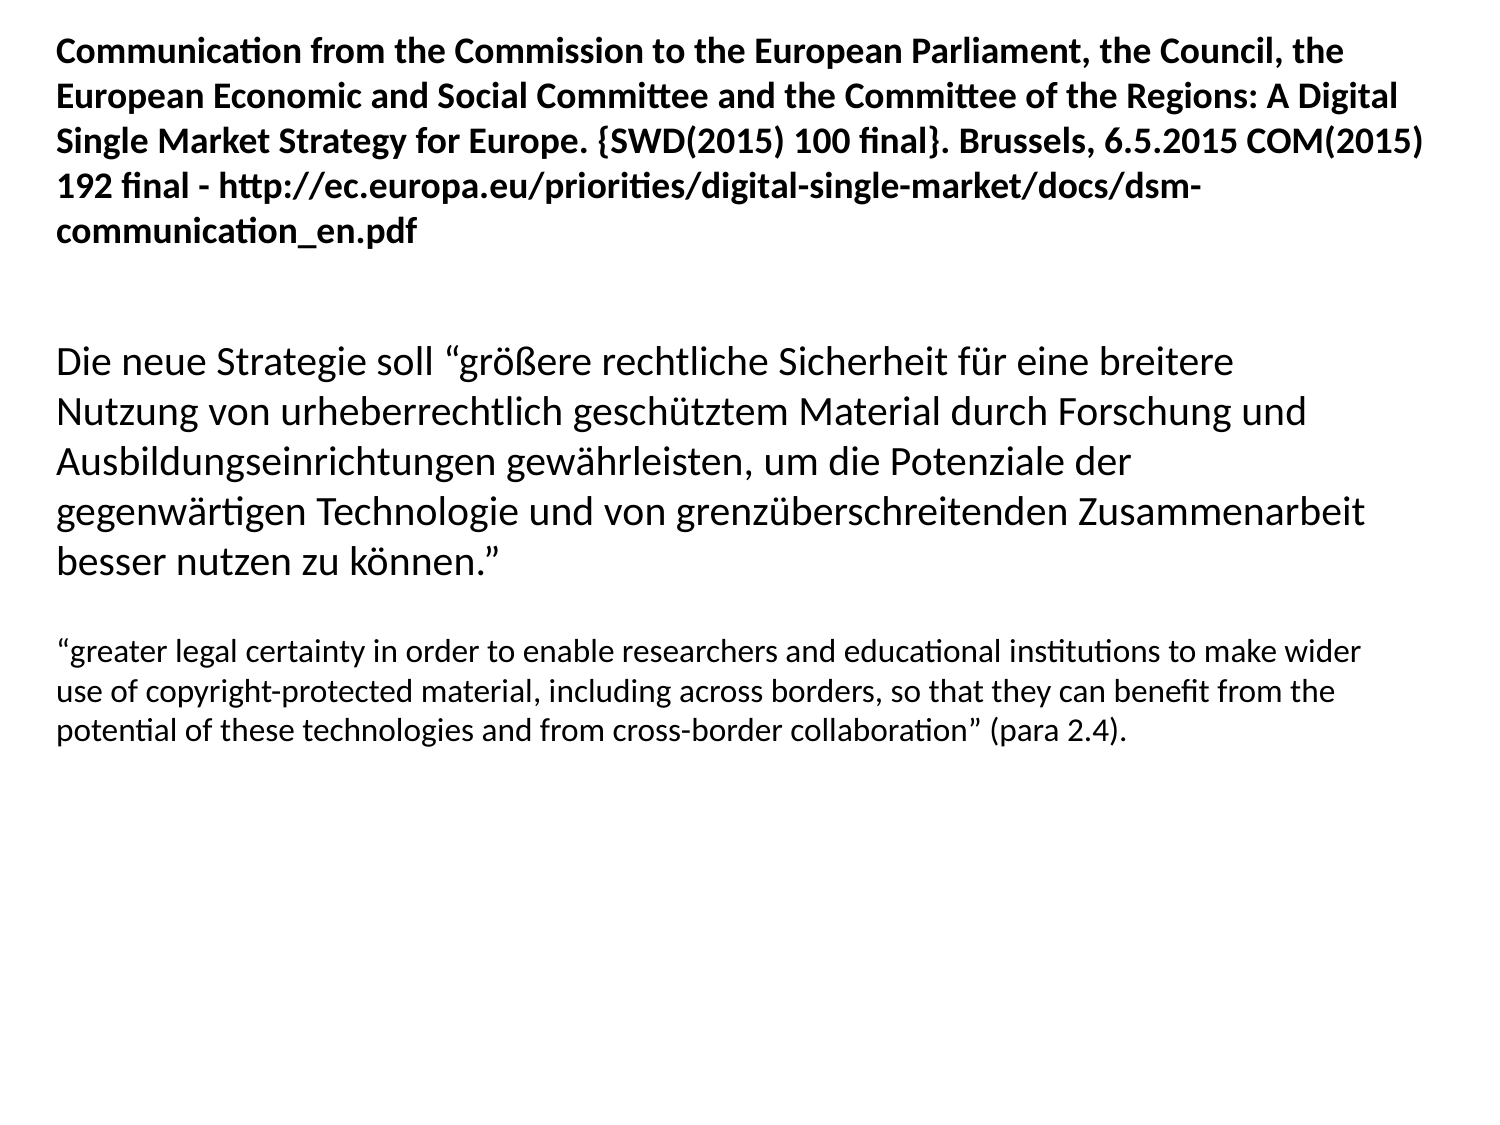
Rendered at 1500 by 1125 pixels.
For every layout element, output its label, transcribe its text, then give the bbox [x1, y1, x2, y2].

text_box Communication from the Commission to the European Parliament, the Council, the European Economic and Social Committee and the Committee of the Regions: A Digital Single Market Strategy for Europe. {SWD(2015) 100 final}. Brussels, 6.5.2015 COM(2015) 192 final - http://ec.europa.eu/priorities/digital-single-market/docs/dsm-communication_en.pdf [41, 19, 1471, 259]
text_box Die neue Strategie soll “größere rechtliche Sicherheit für eine breitere Nutzung von urheberrechtlich geschütztem Material durch Forschung und Ausbildungseinrichtungen gewährleisten, um die Potenziale der gegenwärtigen Technologie und von grenzüberschreitenden Zusammenarbeit besser nutzen zu können.” “greater legal certainty in order to enable researchers and educational institutions to make wider use of copyright-protected material, including across borders, so that they can benefit from the potential of these technologies and from cross-border collaboration” (para 2.4). [41, 326, 1388, 846]
